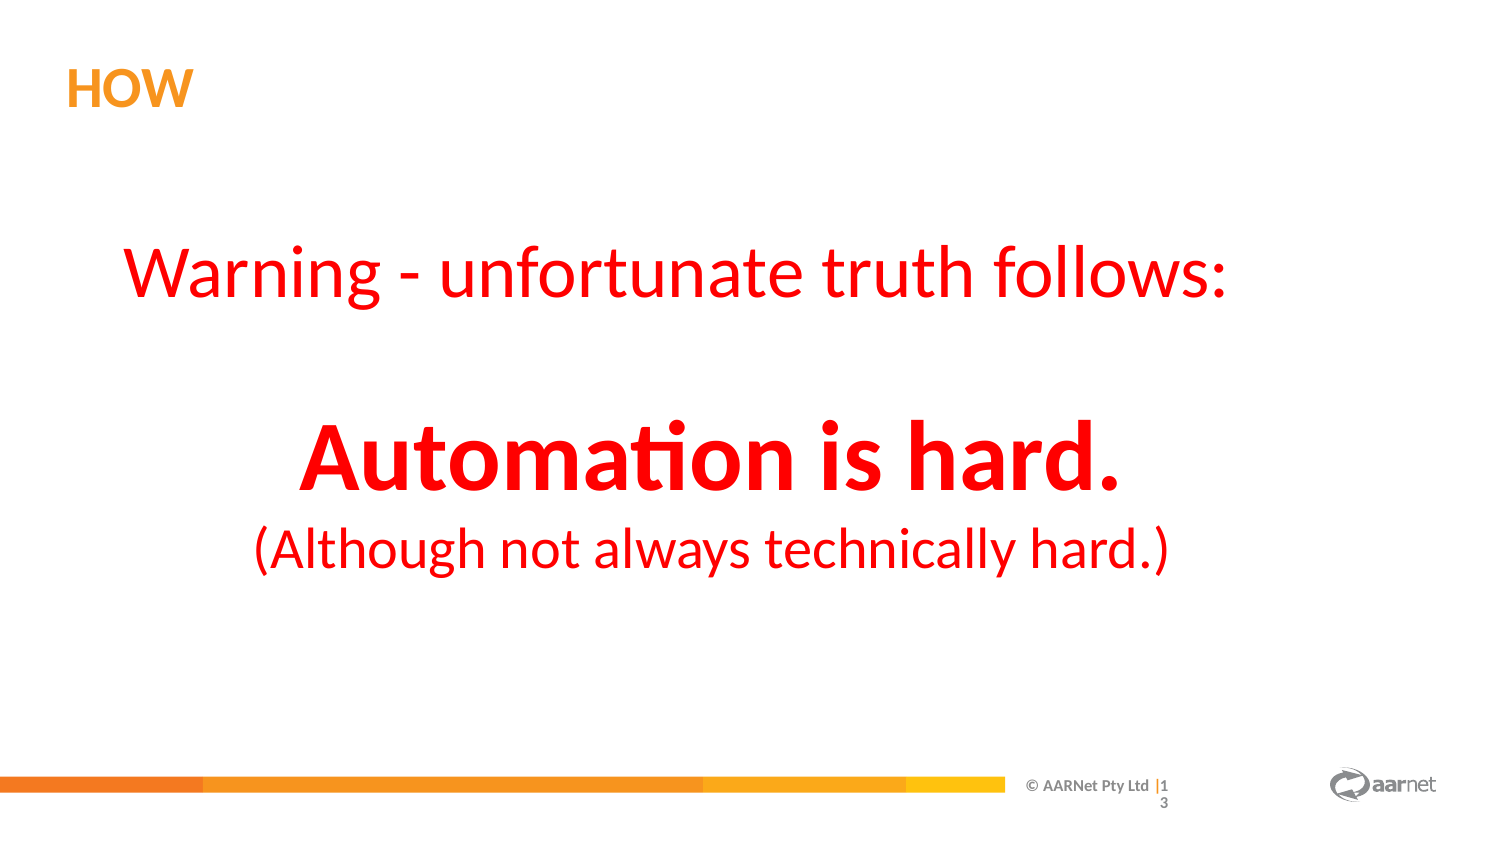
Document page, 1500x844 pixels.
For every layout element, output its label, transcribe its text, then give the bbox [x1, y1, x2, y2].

footer © AARNet Pty Ltd | [1025, 774, 1162, 795]
list How [66, 60, 1180, 121]
list Warning - unfortunate truth follows: [123, 232, 1341, 340]
slide_number 13 [1162, 774, 1177, 795]
text_box Automation is hard. (Although not always technically hard.) [237, 382, 1186, 588]
